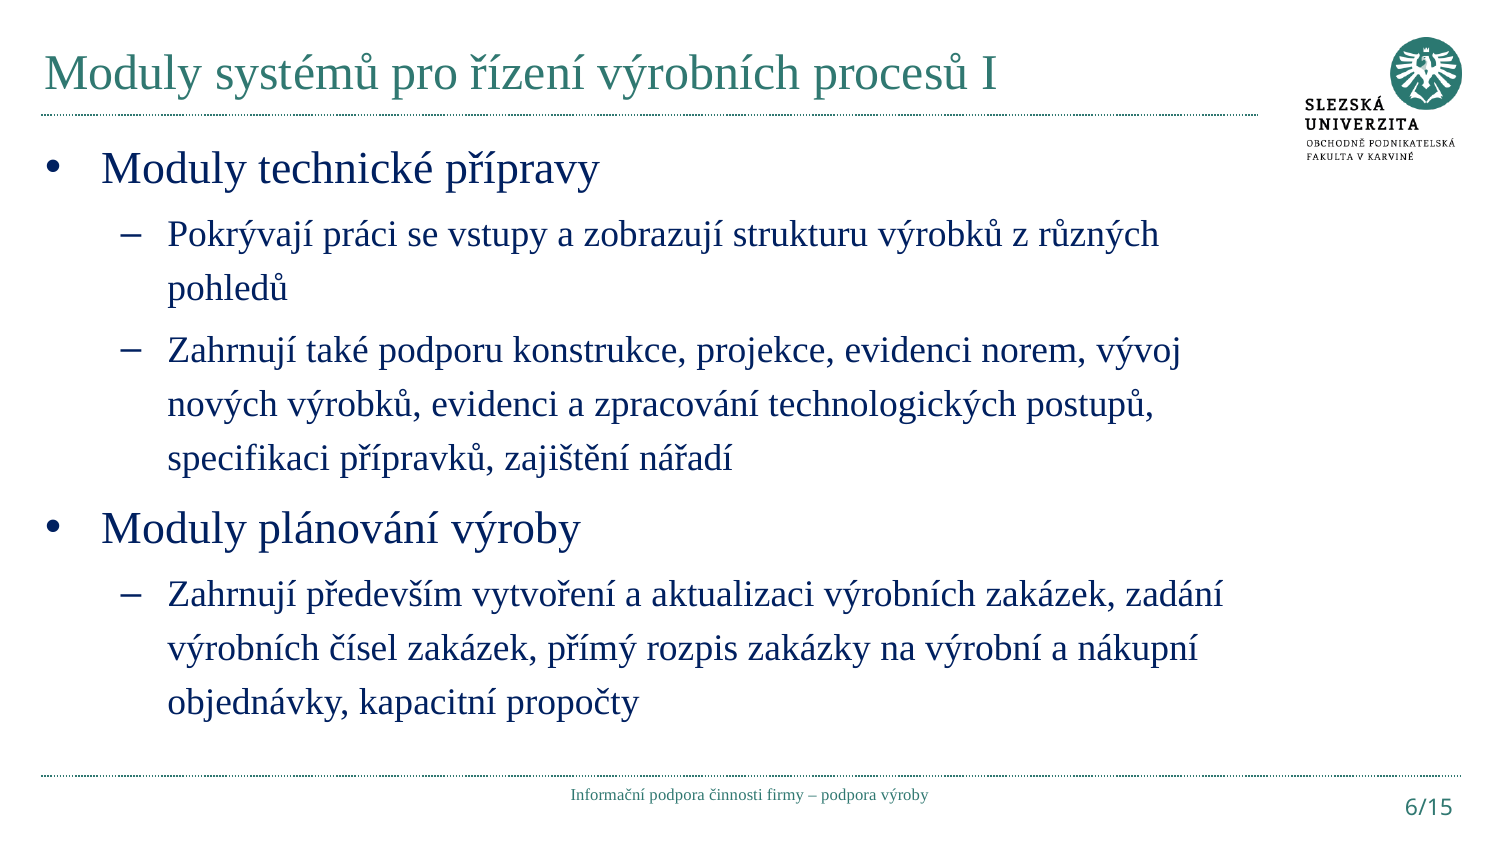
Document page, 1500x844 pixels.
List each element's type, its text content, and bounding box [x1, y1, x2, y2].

text_box Informační podpora činnosti firmy – podpora výroby [442, 776, 1058, 811]
text_box 6/15 [1382, 784, 1476, 832]
picture [1305, 37, 1462, 160]
title Moduly systémů pro řízení výrobních procesů I [29, 32, 1105, 116]
text_box Moduly technické přípravy Pokrývají práci se vstupy a zobrazují strukturu výrobků z různých pohledů Zahrnují také podporu konstrukce, projekce, evidenci norem, vývoj nových výrobků, evidenci a zpracování technologických postupů, specifikaci přípravků, zajištění nářadí Moduly plánování výroby Zahrnují především vytvoření a aktualizaci výrobních zakázek, zadání výrobních čísel zakázek, přímý rozpis zakázky na výrobní a nákupní objednávky, kapacitní propočty [30, 119, 1306, 753]
